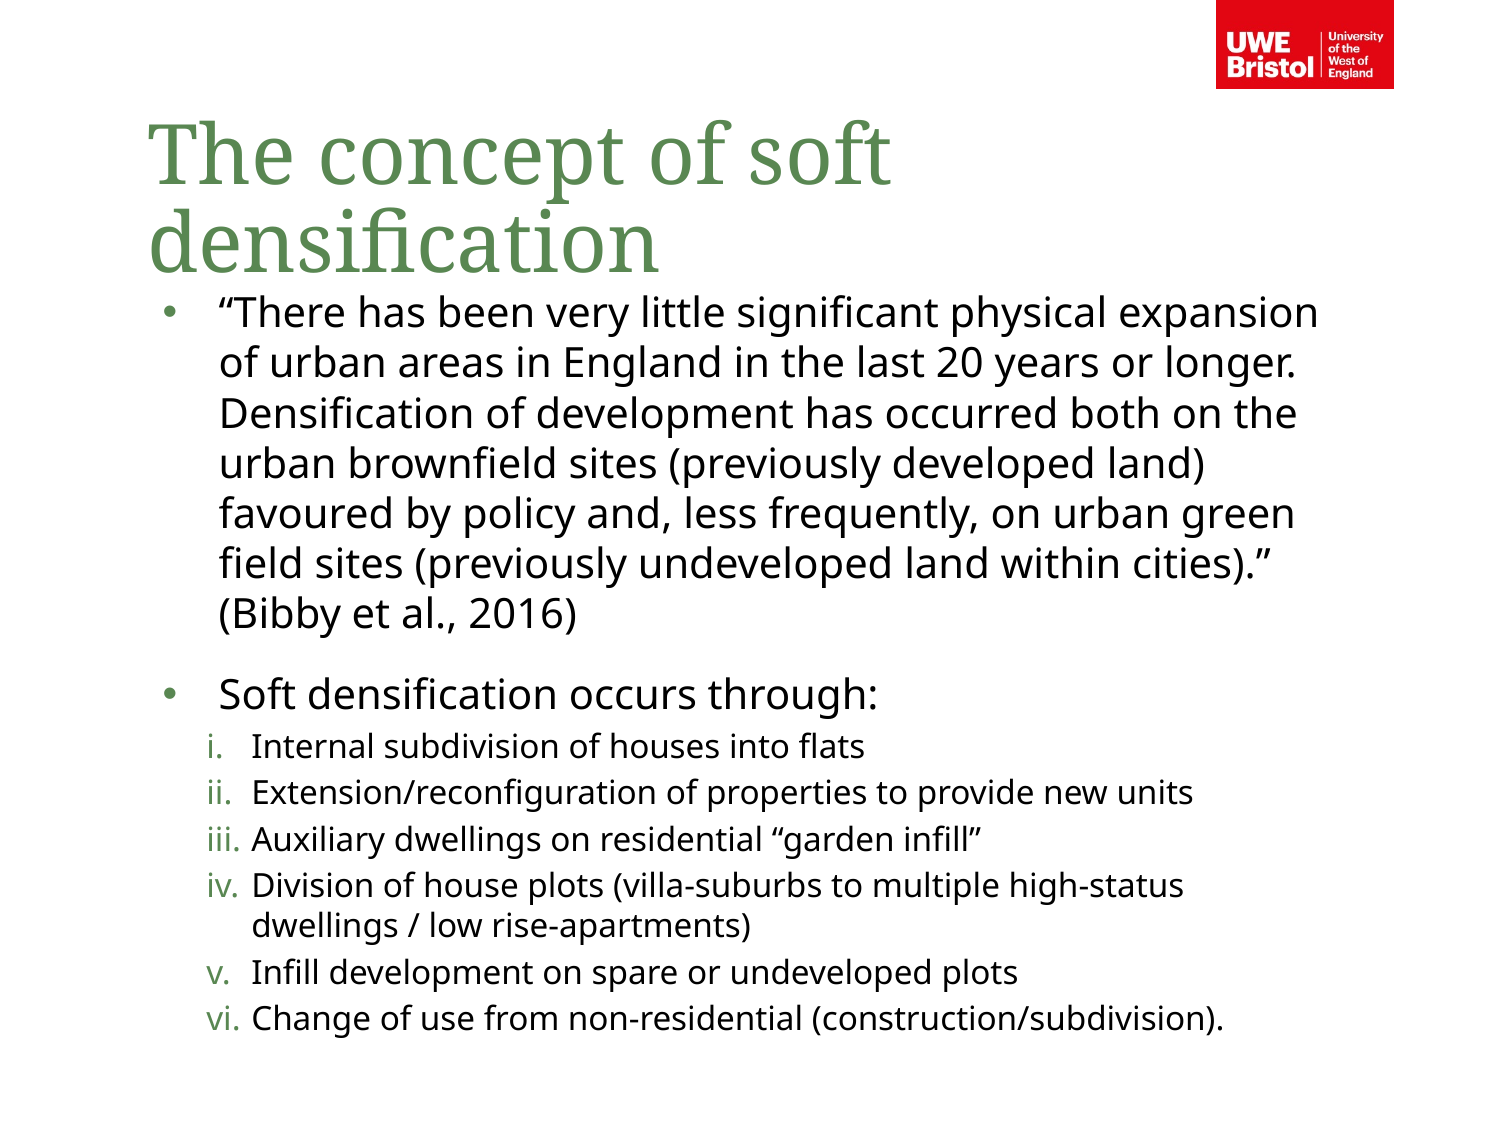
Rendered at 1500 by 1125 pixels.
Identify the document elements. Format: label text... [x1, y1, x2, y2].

list The concept of soft densification [147, 113, 1341, 218]
list “There has been very little significant physical expansion of urban areas in England in the last 20 years or longer. Densification of development has occurred both on the urban brownfield sites (previously developed land) favoured by policy and, less frequently, on urban green field sites (previously undeveloped land within cities).” (Bibby et al., 2016) Soft densification occurs through: Internal subdivision of houses into flats Extension/reconfiguration of properties to provide new units Auxiliary dwellings on residential “garden infill” Division of house plots (villa-suburbs to multiple high-status dwellings / low rise-apartments) Infill development on spare or undeveloped plots Change of use from non-residential (construction/subdivision). [147, 278, 1376, 1012]
picture [1216, 0, 1394, 89]
